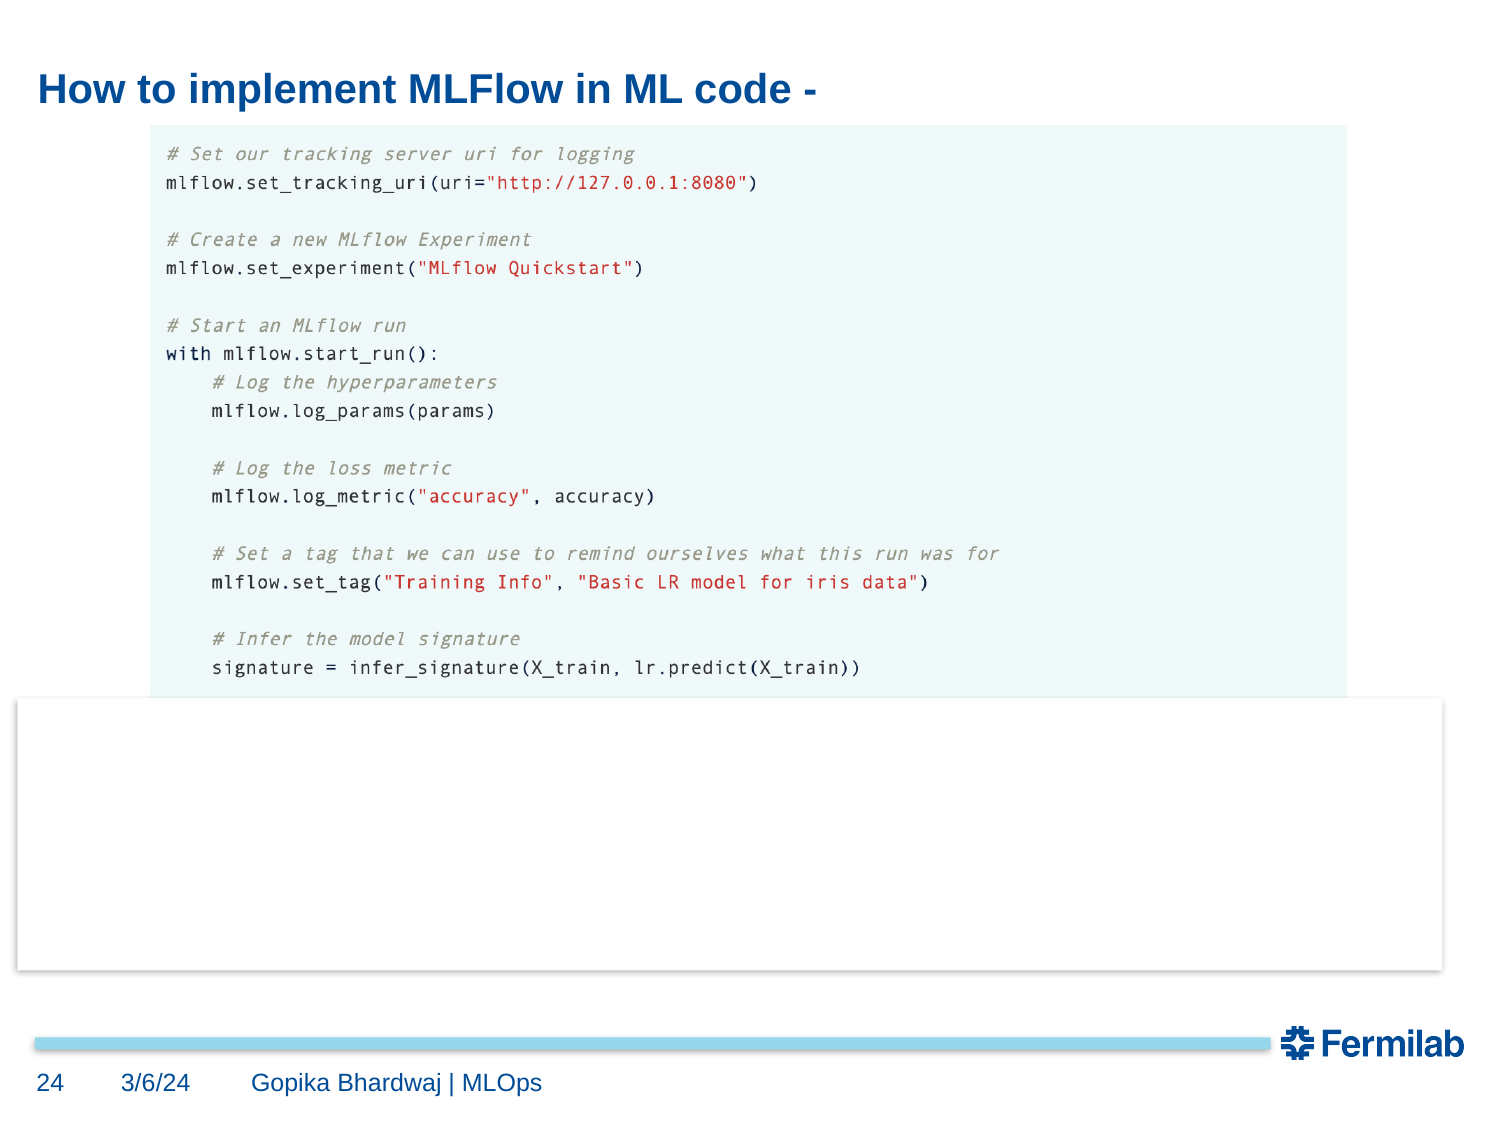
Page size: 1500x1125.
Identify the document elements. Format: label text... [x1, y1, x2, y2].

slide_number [120, 1066, 232, 1107]
slide_number 24 [36, 1066, 105, 1106]
text_box [17, 697, 1443, 971]
title How to implement MLFlow in ML code - [37, 41, 1463, 112]
picture [1281, 1026, 1464, 1060]
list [150, 125, 1348, 957]
footer Gopika Bhardwaj | MLOps [251, 1066, 1279, 1107]
